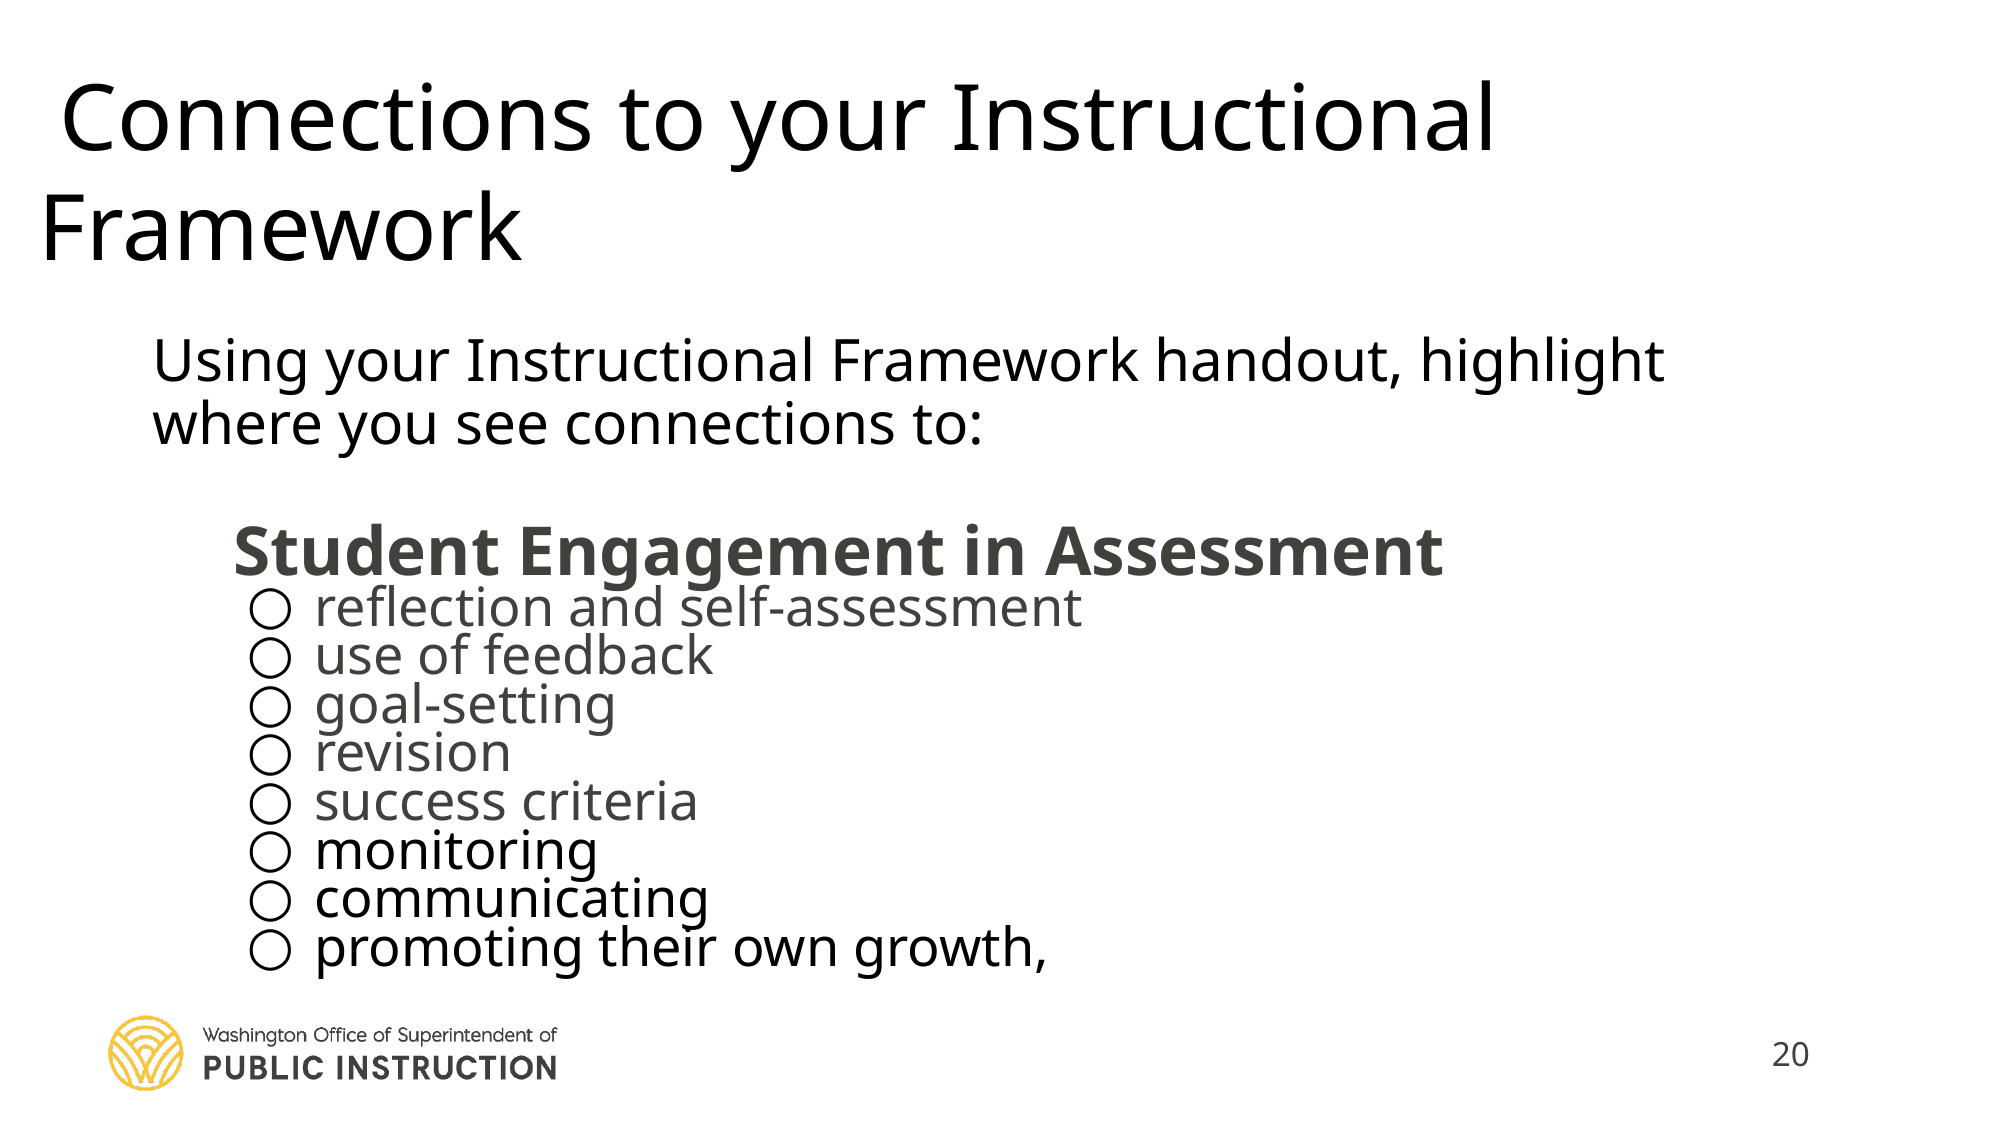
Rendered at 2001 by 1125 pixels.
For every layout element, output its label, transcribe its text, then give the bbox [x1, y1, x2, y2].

slide_number 20 [1756, 1025, 1863, 1086]
title Connections to your Instructional Framework [23, 59, 1863, 278]
list Using your Instructional Framework handout, highlight where you see connections to: Student Engagement in Assessment reflection and self-assessment use of feedback goal-setting revision success criteria monitoring communicating promoting their own growth, [137, 299, 1863, 998]
picture [108, 1015, 558, 1091]
